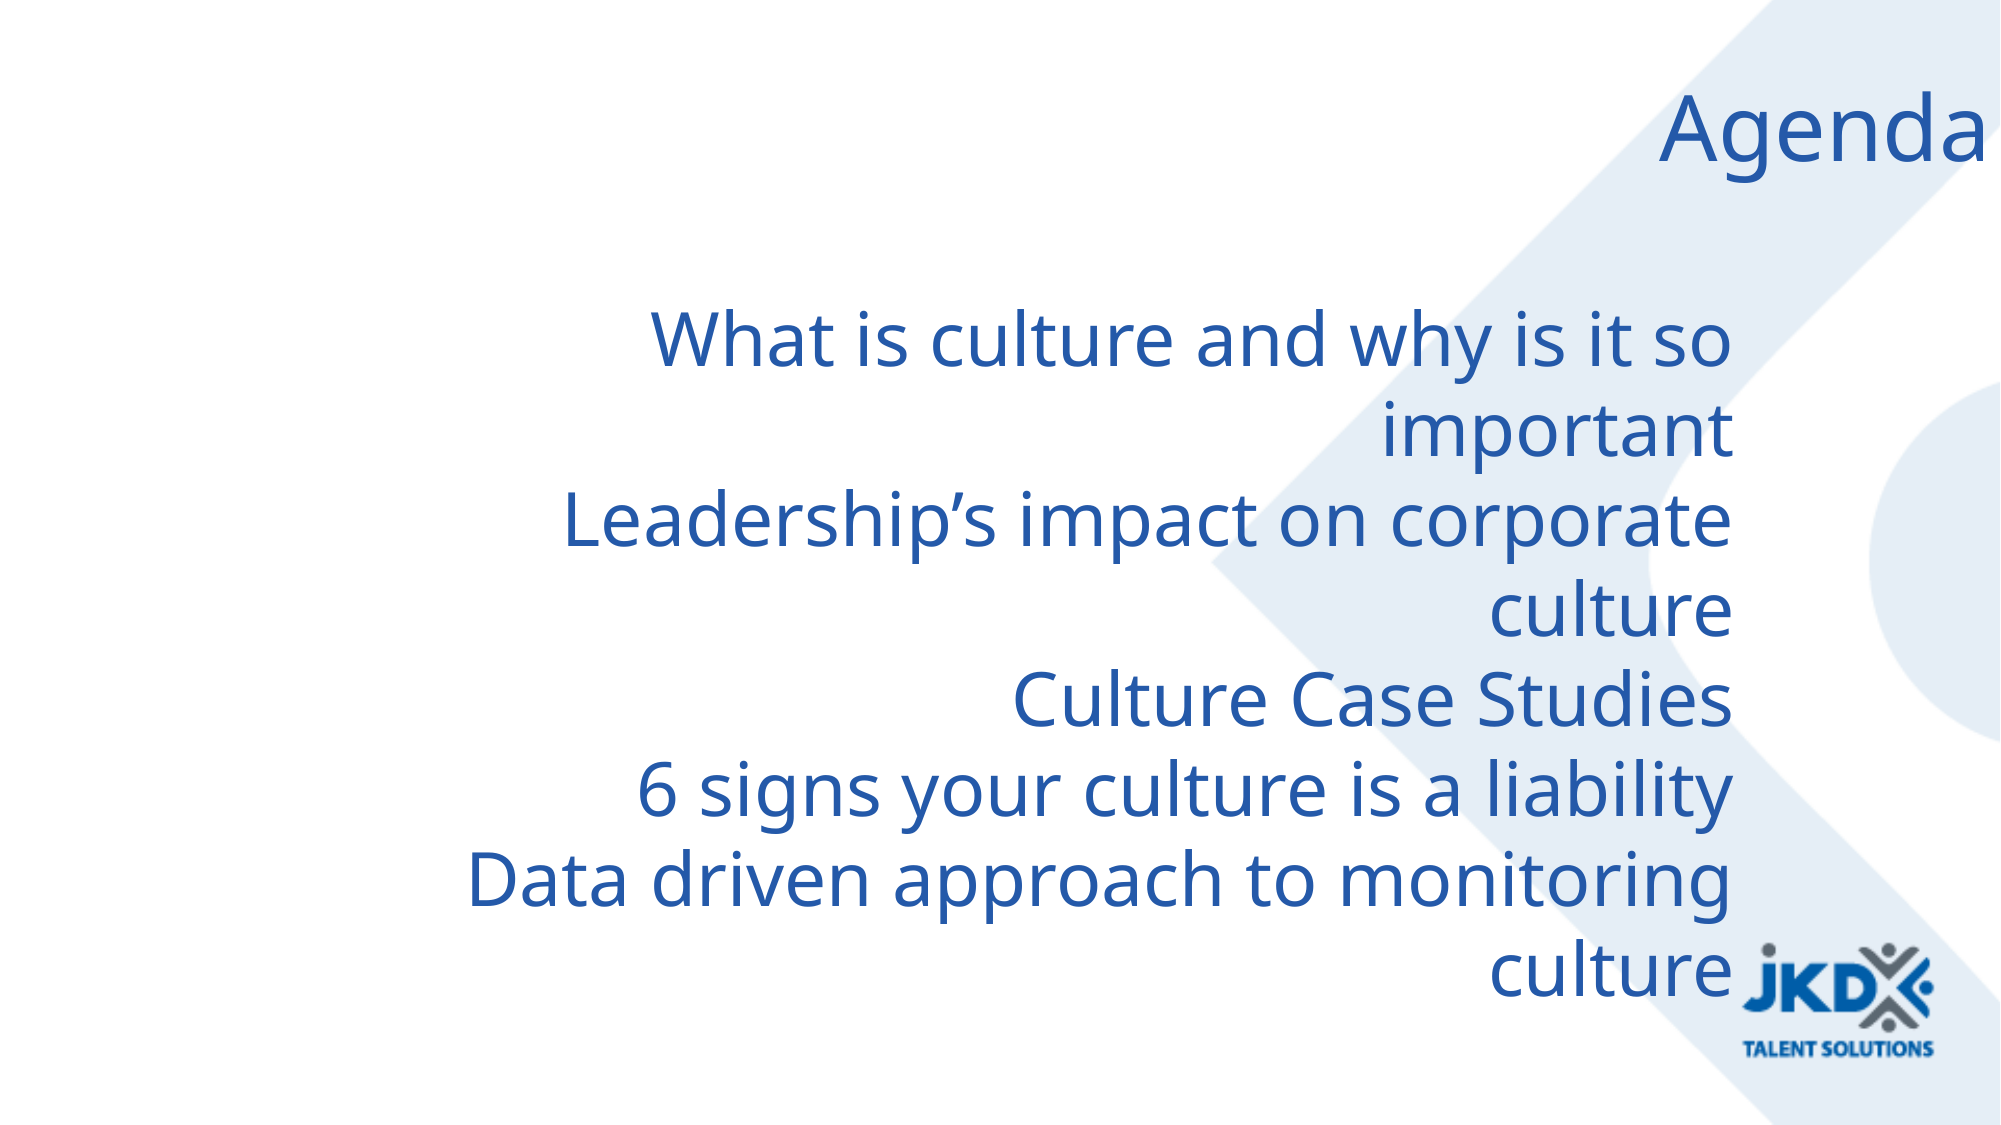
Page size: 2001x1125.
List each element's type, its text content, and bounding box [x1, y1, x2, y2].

title Agenda [0, 61, 2000, 201]
picture [0, 0, 2001, 1125]
list What is culture and why is it so important Leadership’s impact on corporate culture Culture Case Studies 6 signs your culture is a liability Data driven approach to monitoring culture [331, 283, 1743, 921]
